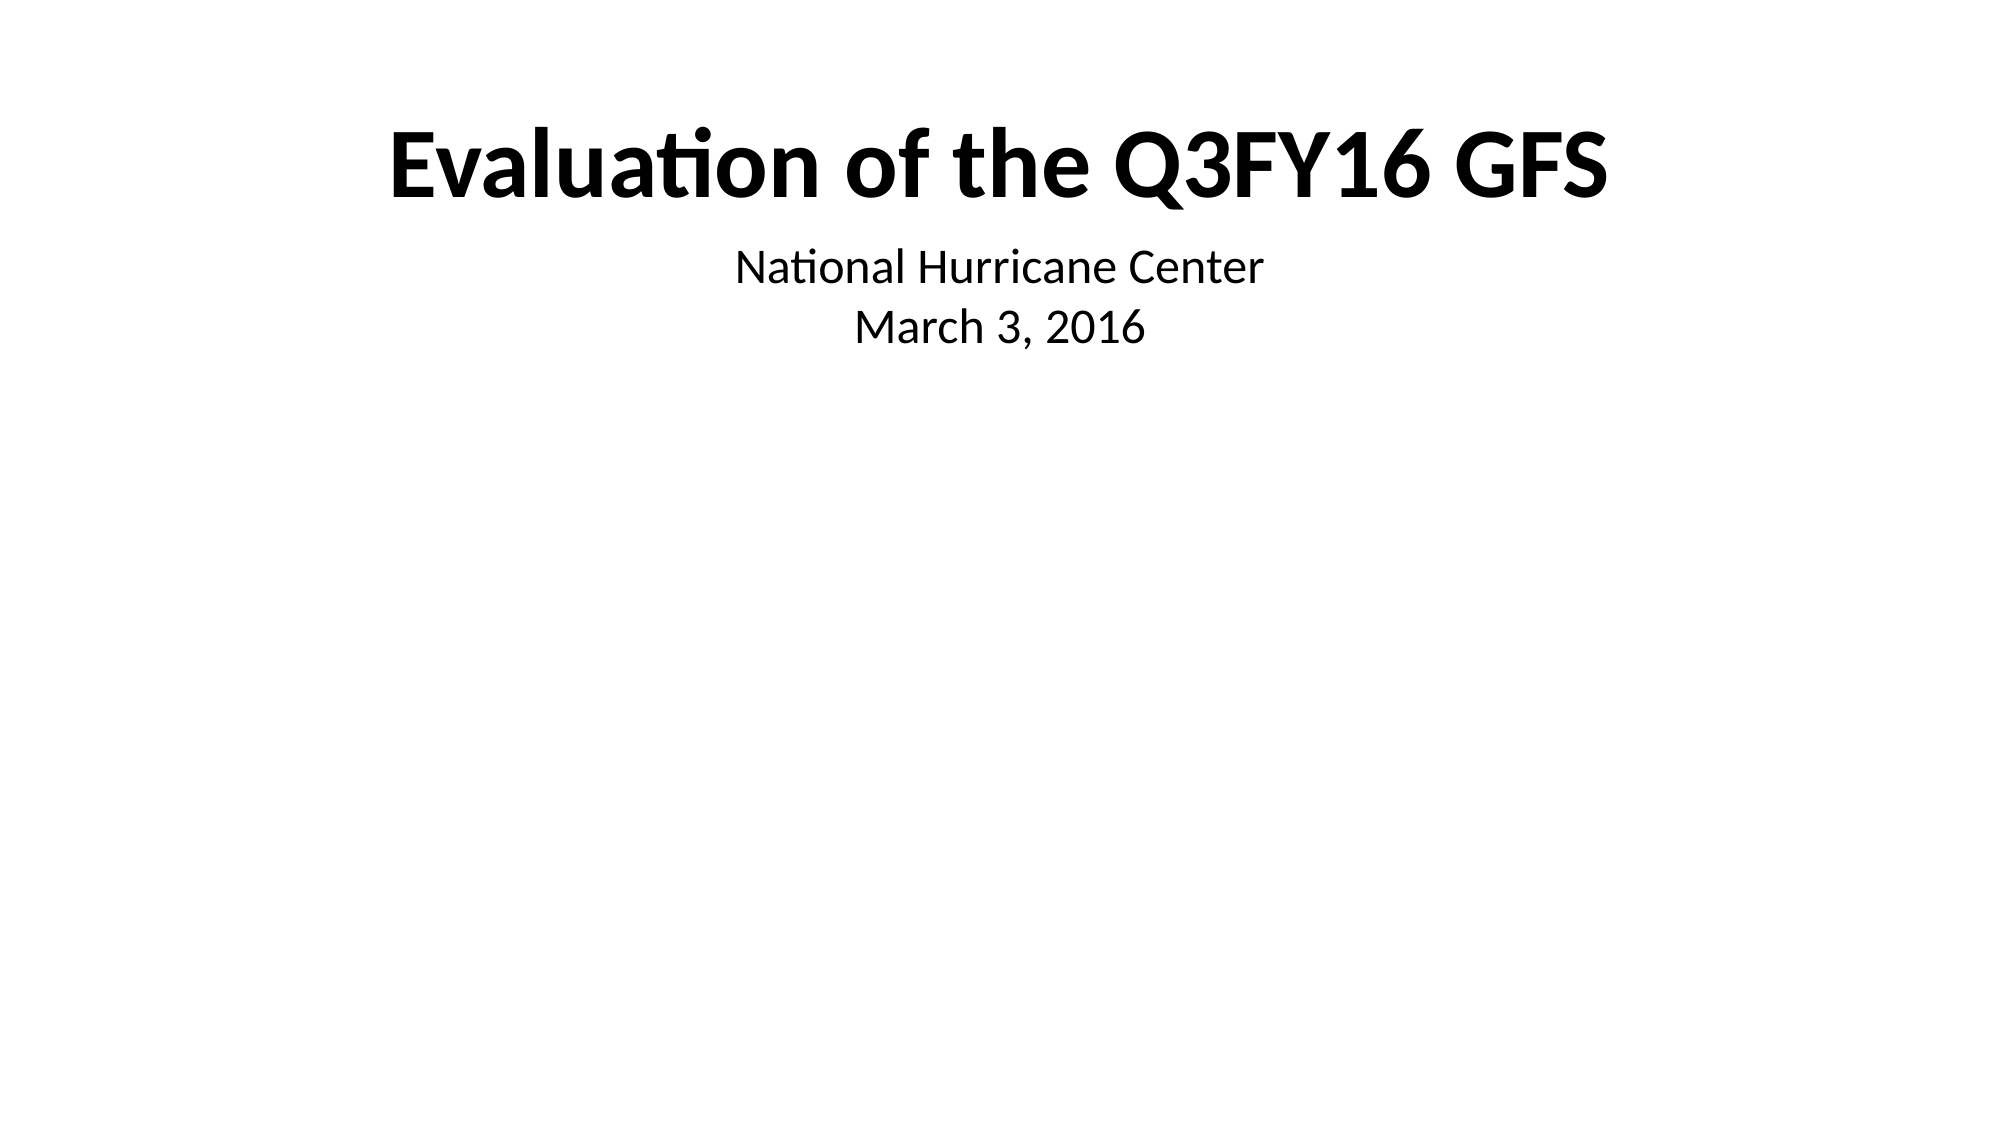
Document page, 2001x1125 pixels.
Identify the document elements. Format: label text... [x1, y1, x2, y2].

text_box National Hurricane Center March 3, 2016 [0, 226, 2000, 361]
text_box Evaluation of the Q3FY16 GFS [0, 90, 2000, 225]
